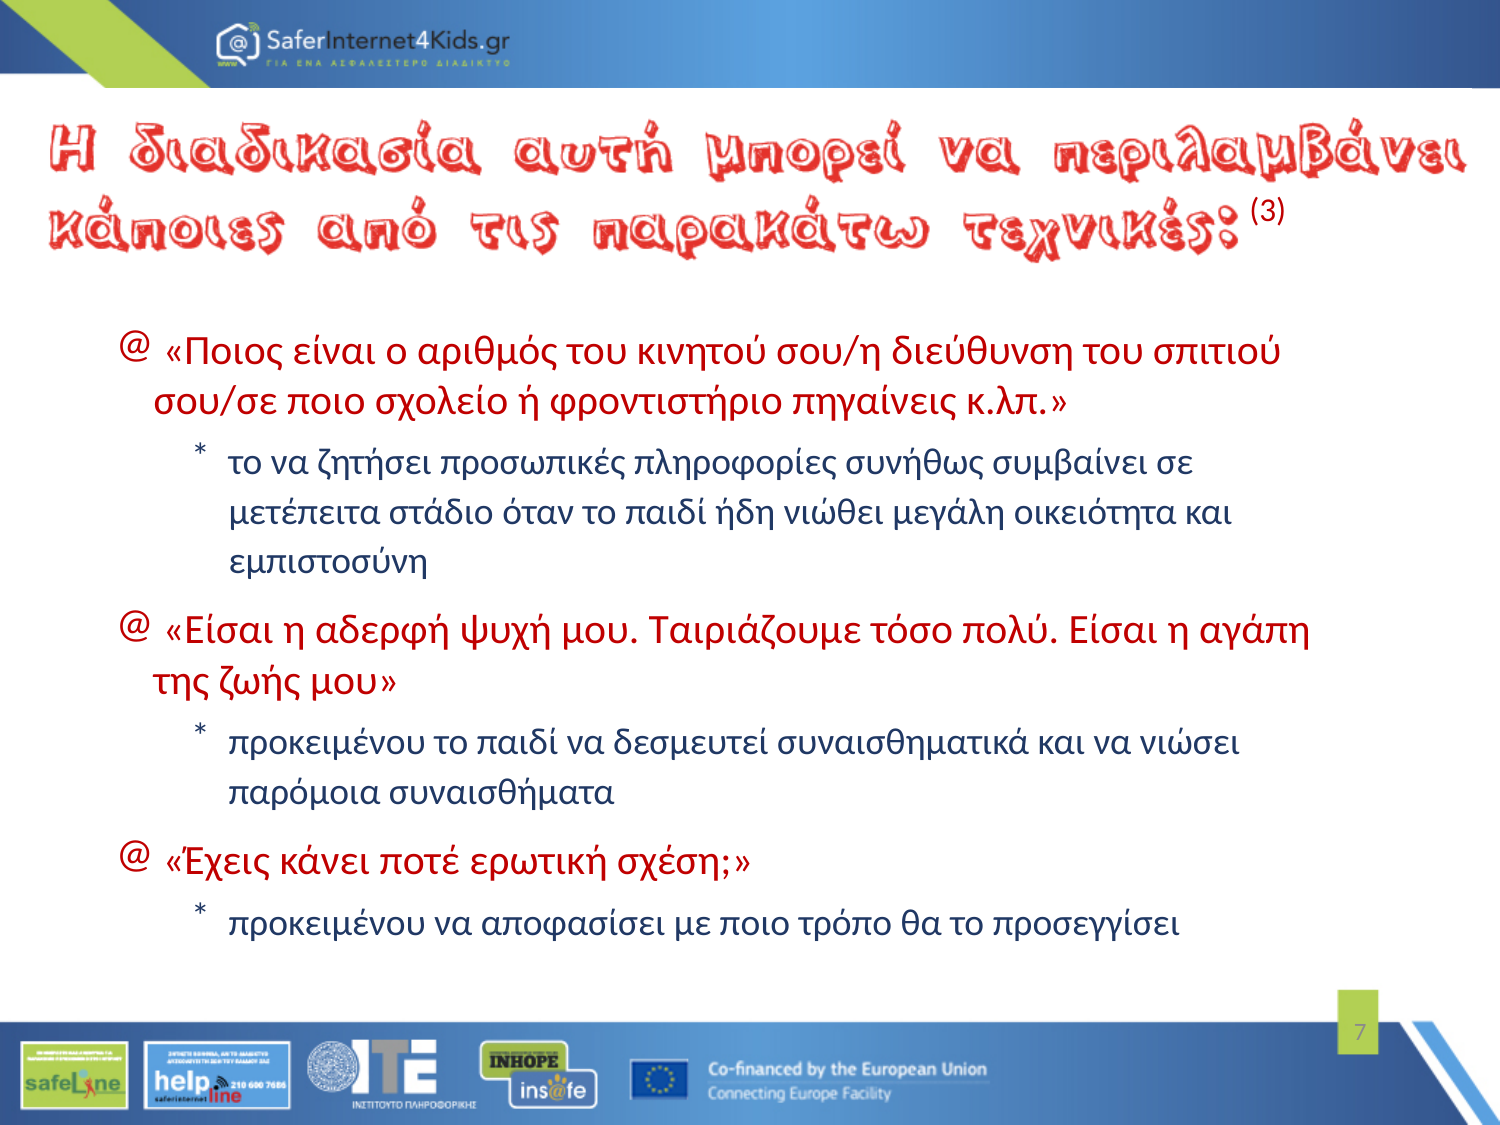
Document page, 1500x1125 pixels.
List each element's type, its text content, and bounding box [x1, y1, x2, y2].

picture [0, 0, 1500, 1125]
list «Ποιος είναι ο αριθµός του κινητού σου/η διεύθυνση του σπιτιού σου/σε ποιο σχολείο ή φροντιστήριο πηγαίνεις κ.λπ.» το να ζητήσει προσωπικές πληροφορίες συνήθως συμβαίνει σε µετέπειτα στάδιο όταν το παιδί ήδη νιώθει µεγάλη οικειότητα και εμπιστοσύνη «Είσαι η αδερφή ψυχή µου. Ταιριάζουµε τόσο πολύ. Είσαι η αγάπη της ζωής µου» προκειµένου το παιδί να δεσµευτεί συναισθηµατικά και να νιώσει παρόµοια συναισθήµατα «Έχεις κάνει ποτέ ερωτική σχέση;» προκειµένου να αποφασίσει µε ποιο τρόπο θα το προσεγγίσει [100, 315, 1339, 1016]
slide_number 7 [1044, 1000, 1382, 1061]
